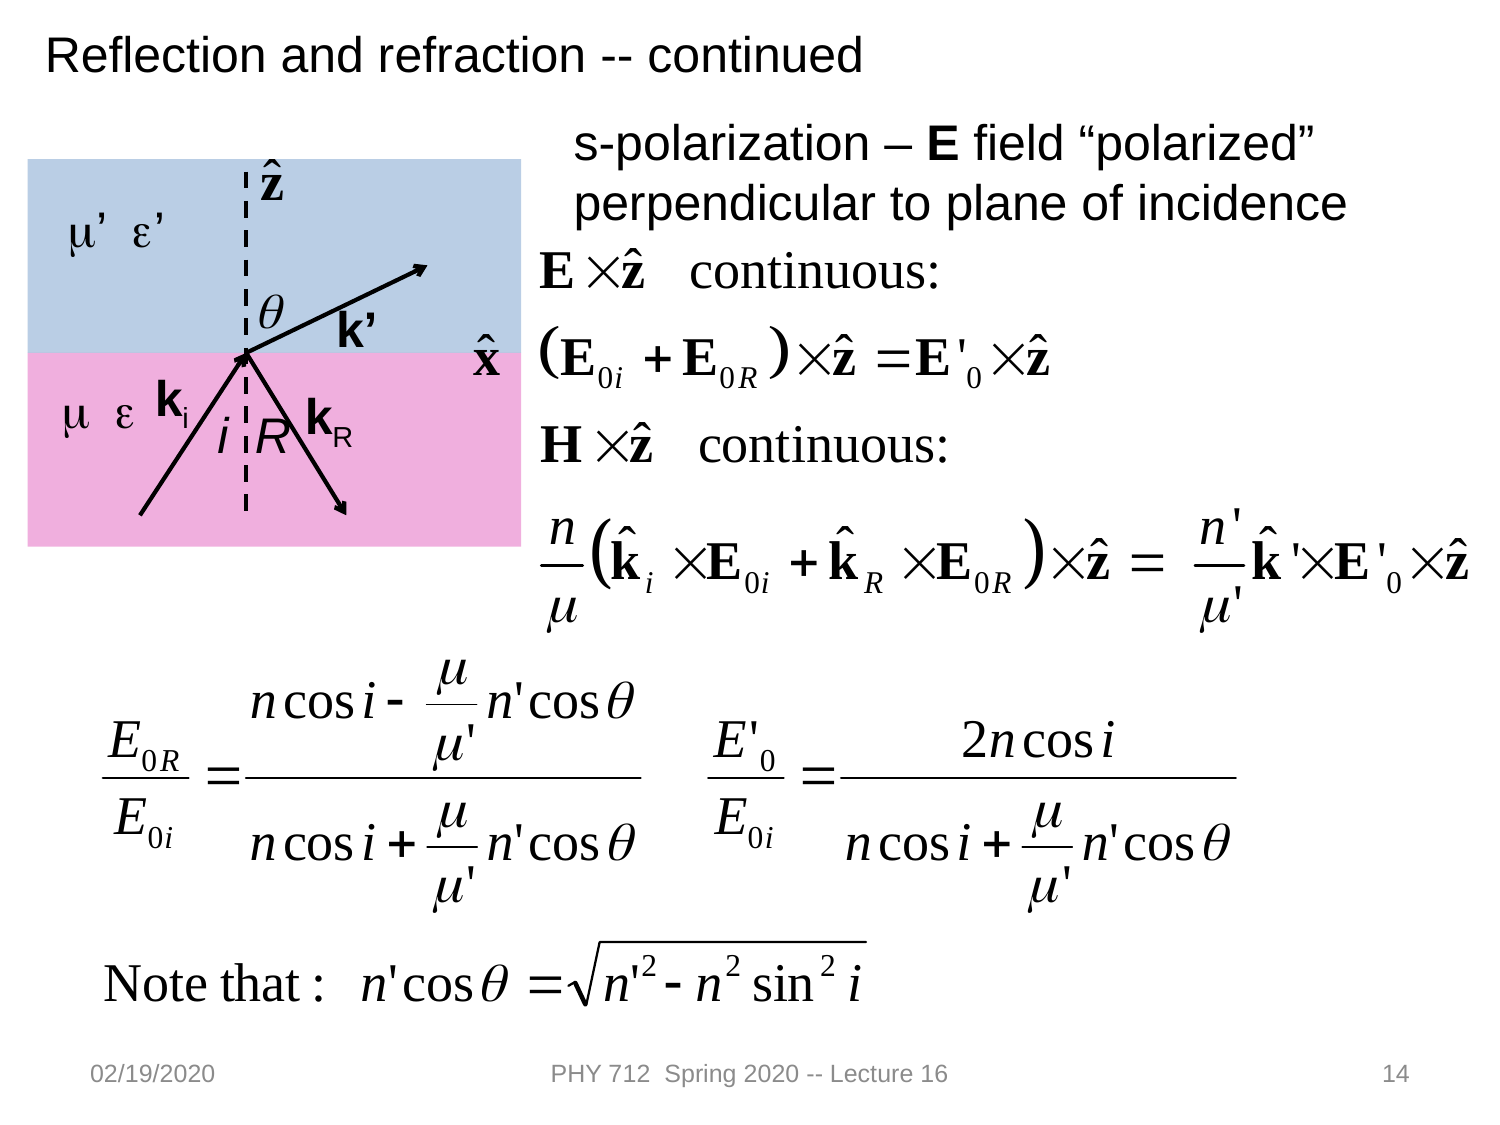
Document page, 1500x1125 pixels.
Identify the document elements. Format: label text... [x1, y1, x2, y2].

slide_number 14 [1074, 1042, 1425, 1103]
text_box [27, 149, 522, 547]
text_box Reflection and refraction -- continued [29, 14, 1443, 90]
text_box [531, 235, 1484, 646]
footer PHY 712 Spring 2020 -- Lecture 16 [512, 1042, 988, 1103]
text_box s-polarization – E field “polarized” perpendicular to plane of incidence [558, 103, 1384, 233]
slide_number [75, 1042, 425, 1103]
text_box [93, 633, 1248, 1017]
